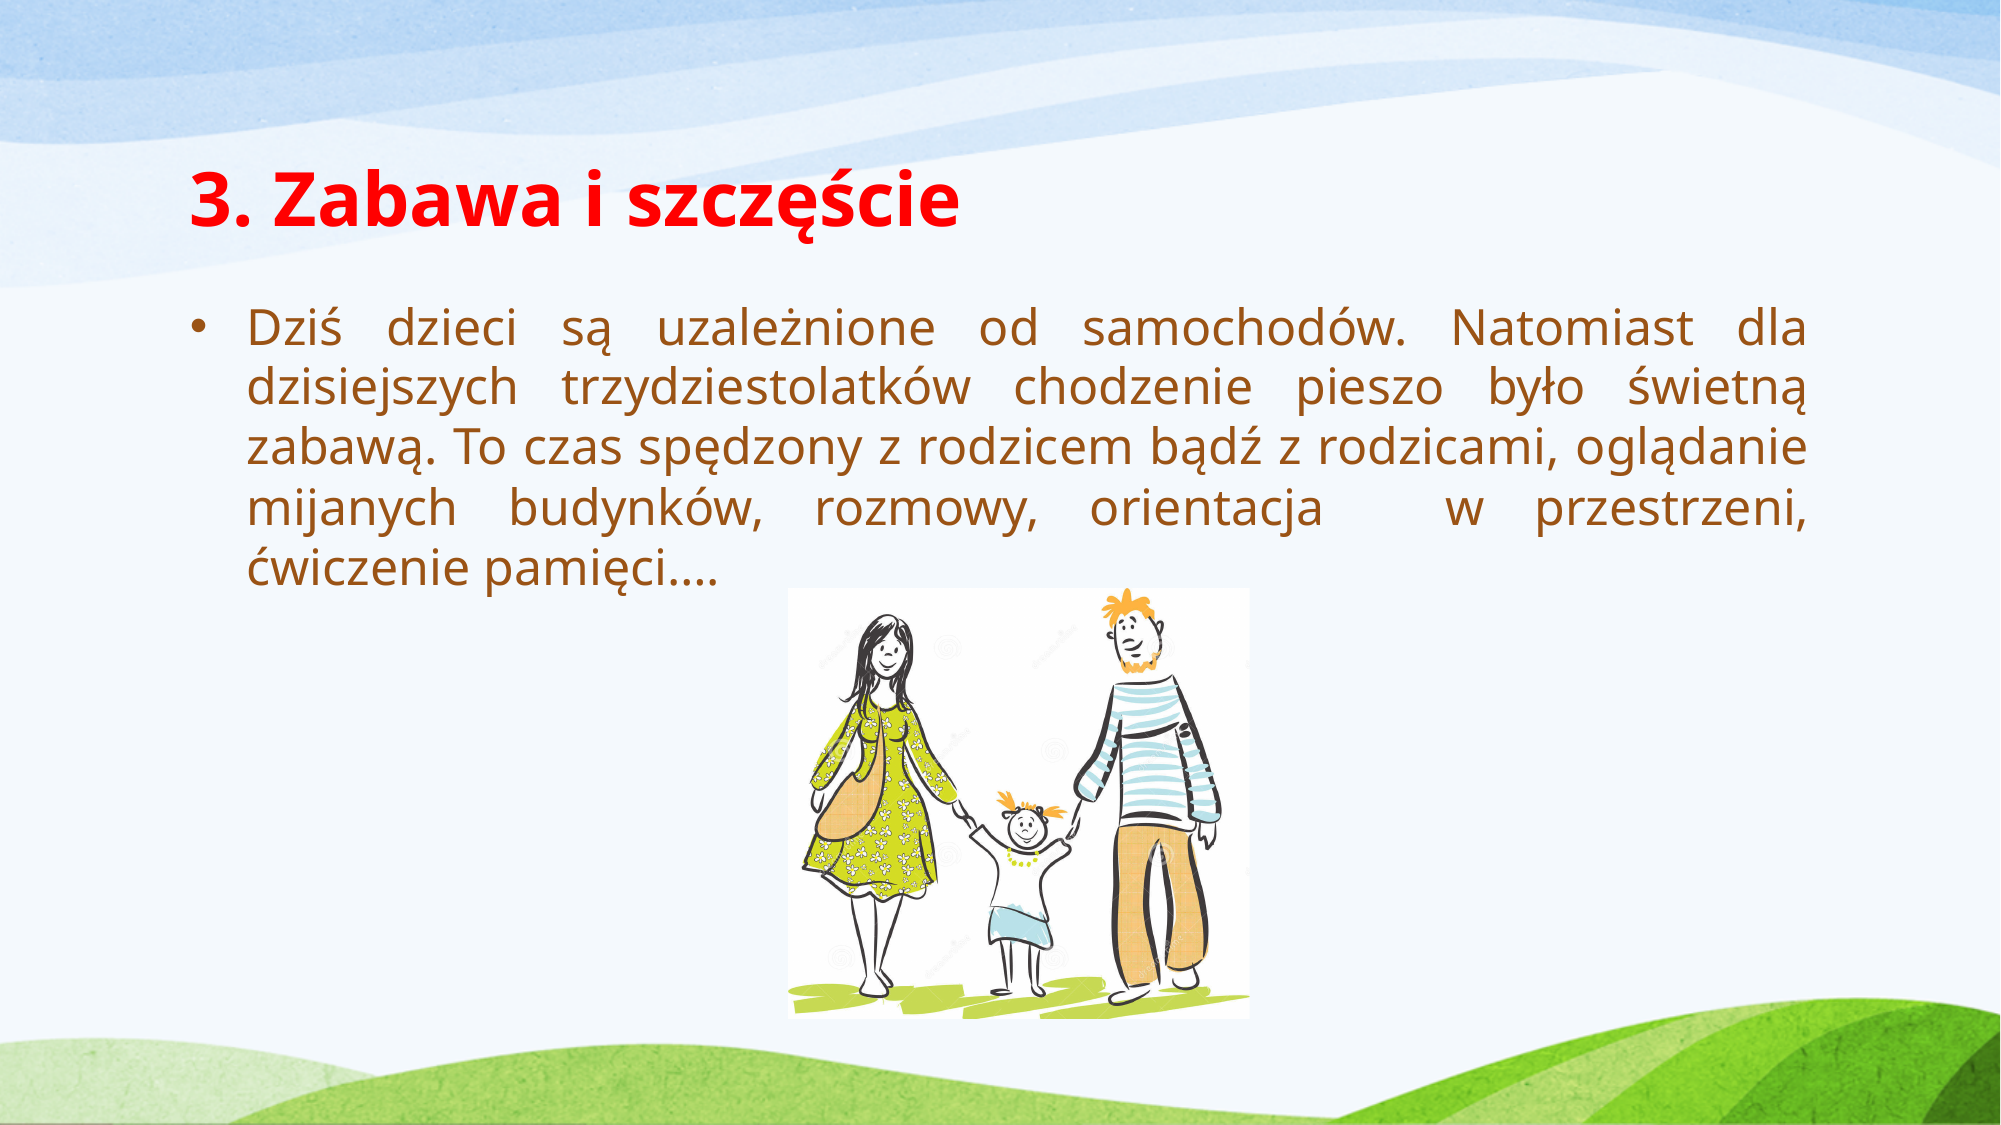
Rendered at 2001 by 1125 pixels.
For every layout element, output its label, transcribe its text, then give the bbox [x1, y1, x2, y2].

picture [0, 0, 2001, 1125]
title 3. Zabawa i szczęście [174, 50, 1825, 250]
list Dziś dzieci są uzależnione od samochodów. Natomiast dla dzisiejszych trzydziestolatków chodzenie pieszo było świetną zabawą. To czas spędzony z rodzicem bądź z rodzicami, oglądanie mijanych budynków, rozmowy, orientacja w przestrzeni, ćwiczenie pamięci…. [174, 287, 1825, 982]
